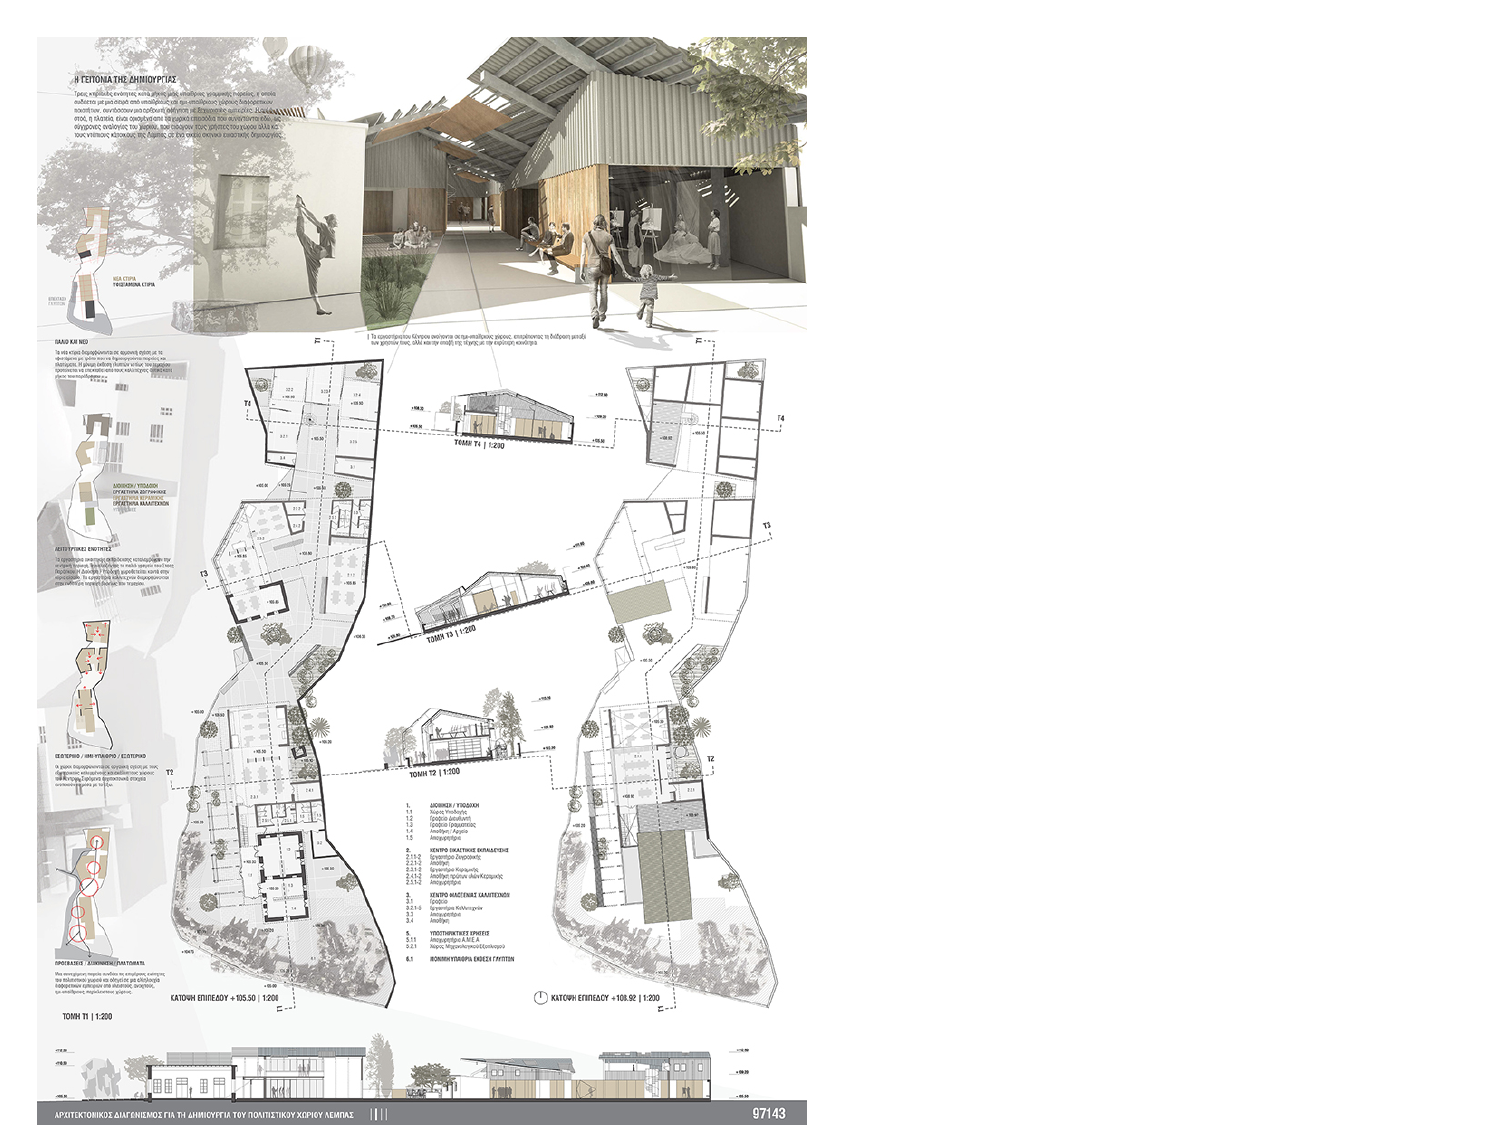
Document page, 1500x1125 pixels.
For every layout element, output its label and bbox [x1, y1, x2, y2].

picture [37, 37, 807, 1125]
